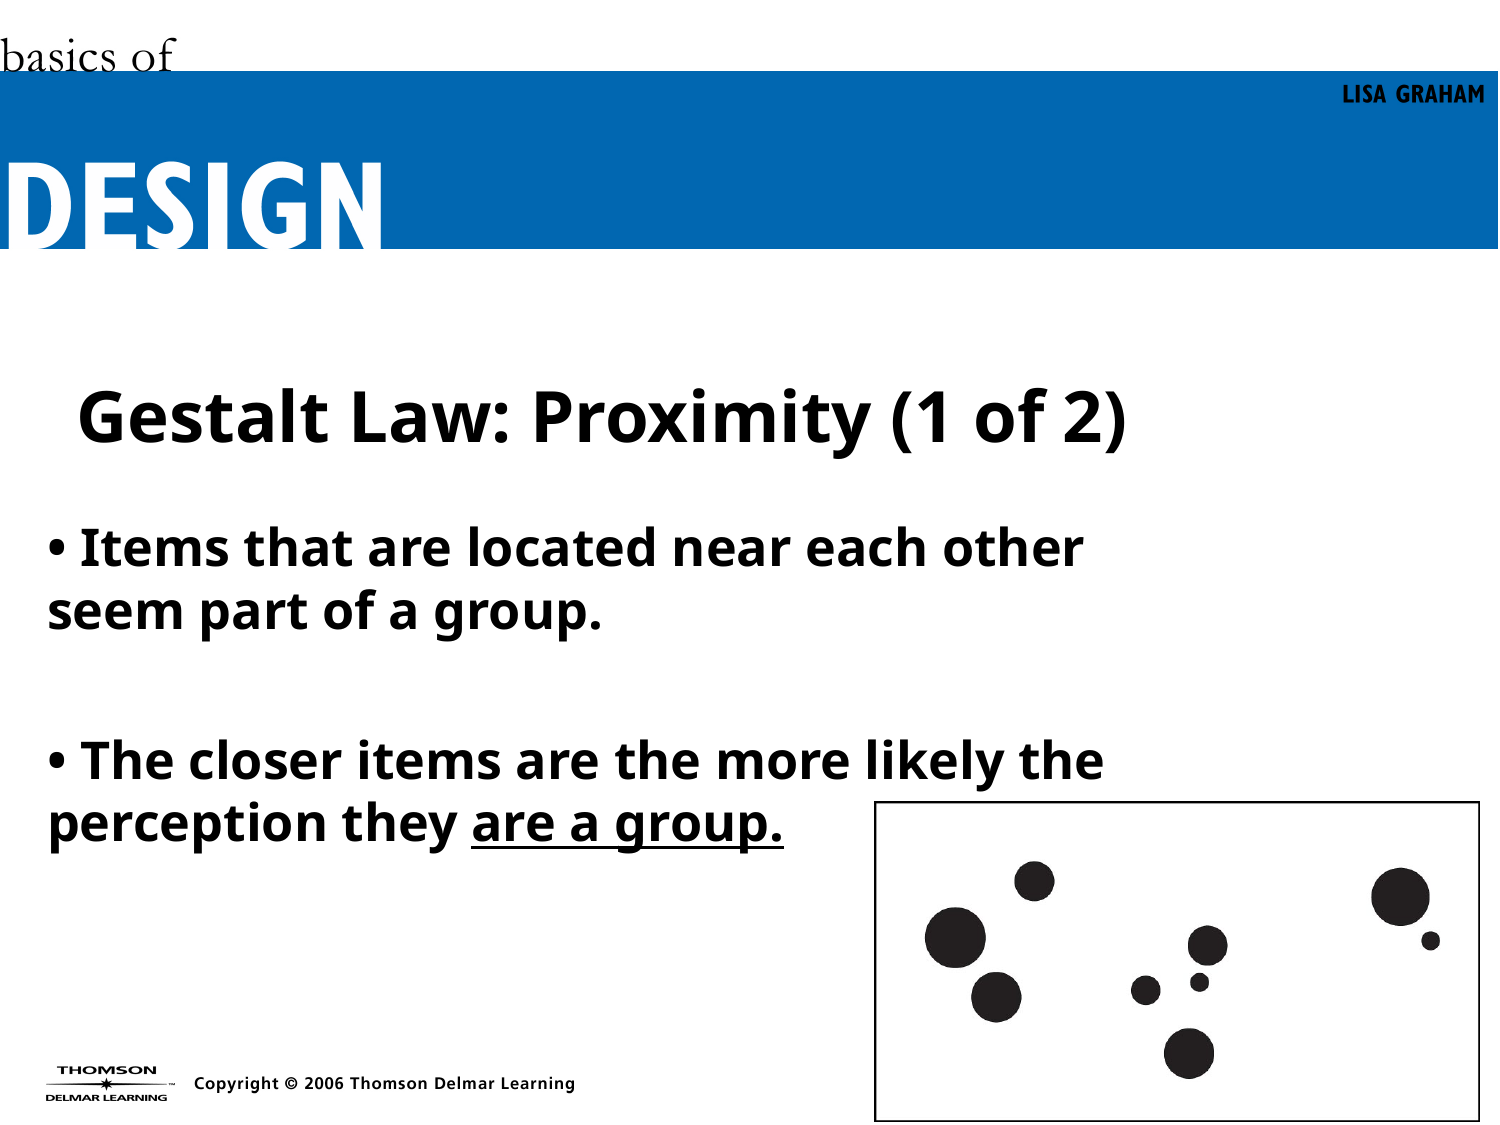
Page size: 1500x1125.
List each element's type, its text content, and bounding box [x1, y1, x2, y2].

list • Items that are located near each other seem part of a group. • The closer items are the more likely the perception they are a group. [39, 245, 1153, 1122]
title Gestalt Law: Proximity (1 of 2) [68, 239, 1182, 591]
picture [0, 0, 1500, 1125]
